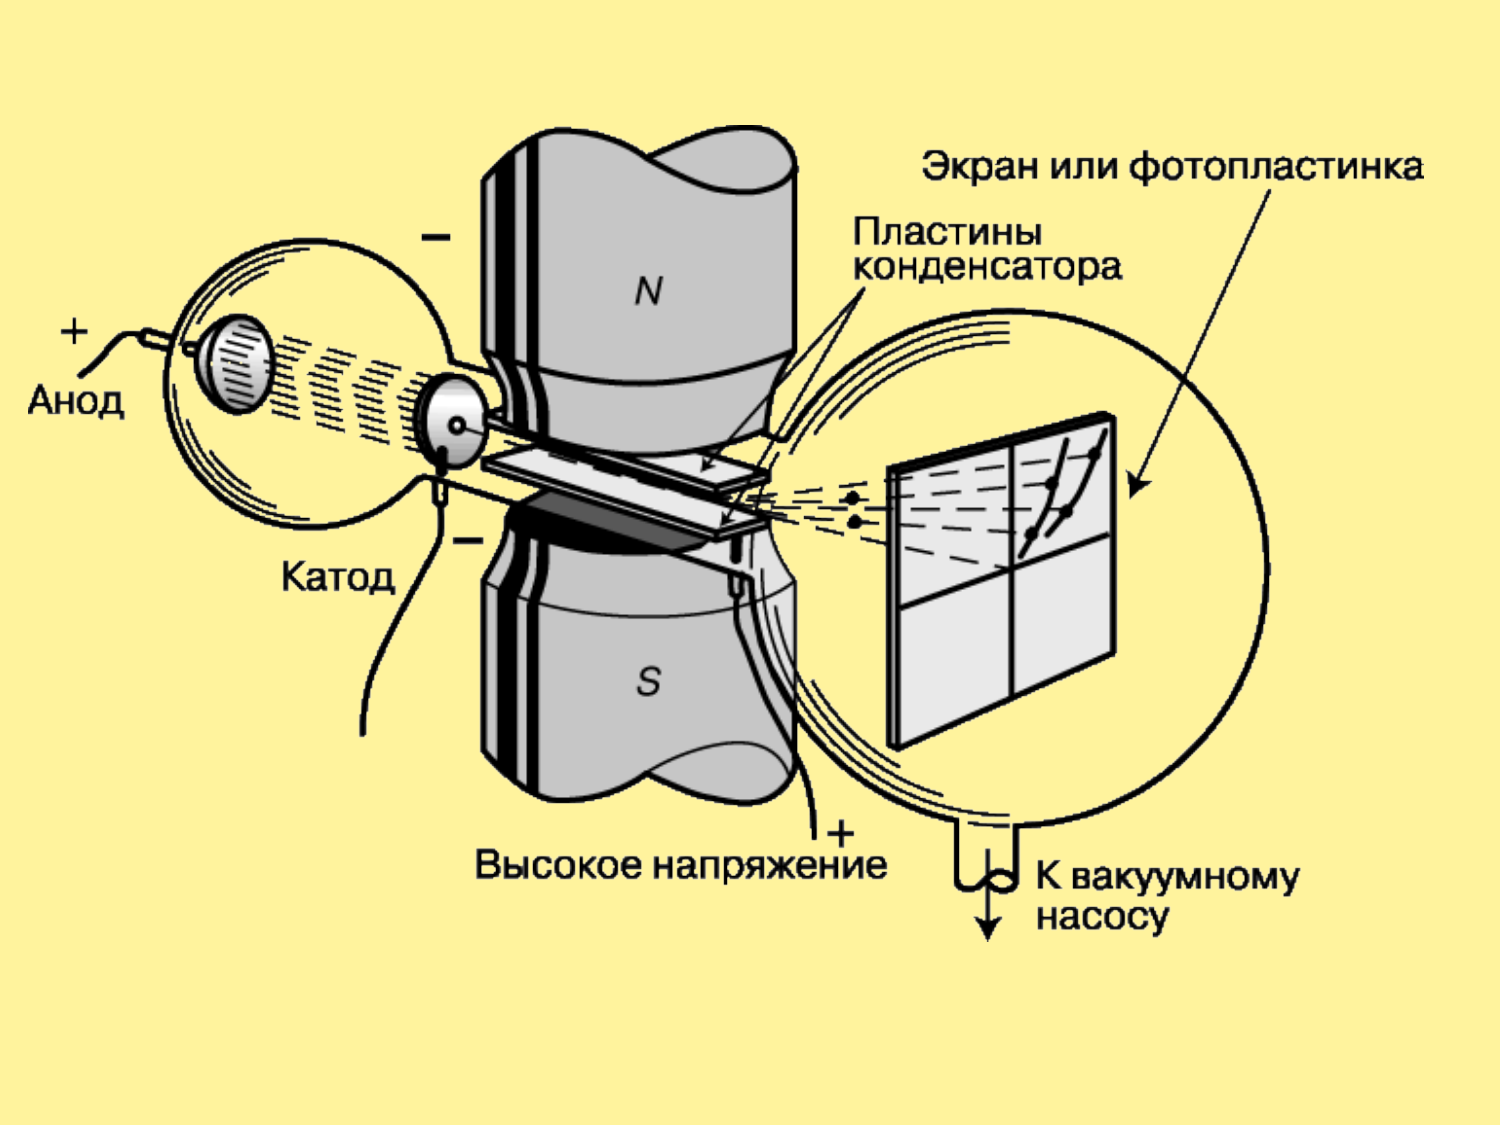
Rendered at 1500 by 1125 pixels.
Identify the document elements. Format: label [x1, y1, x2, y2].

picture [28, 125, 1424, 942]
